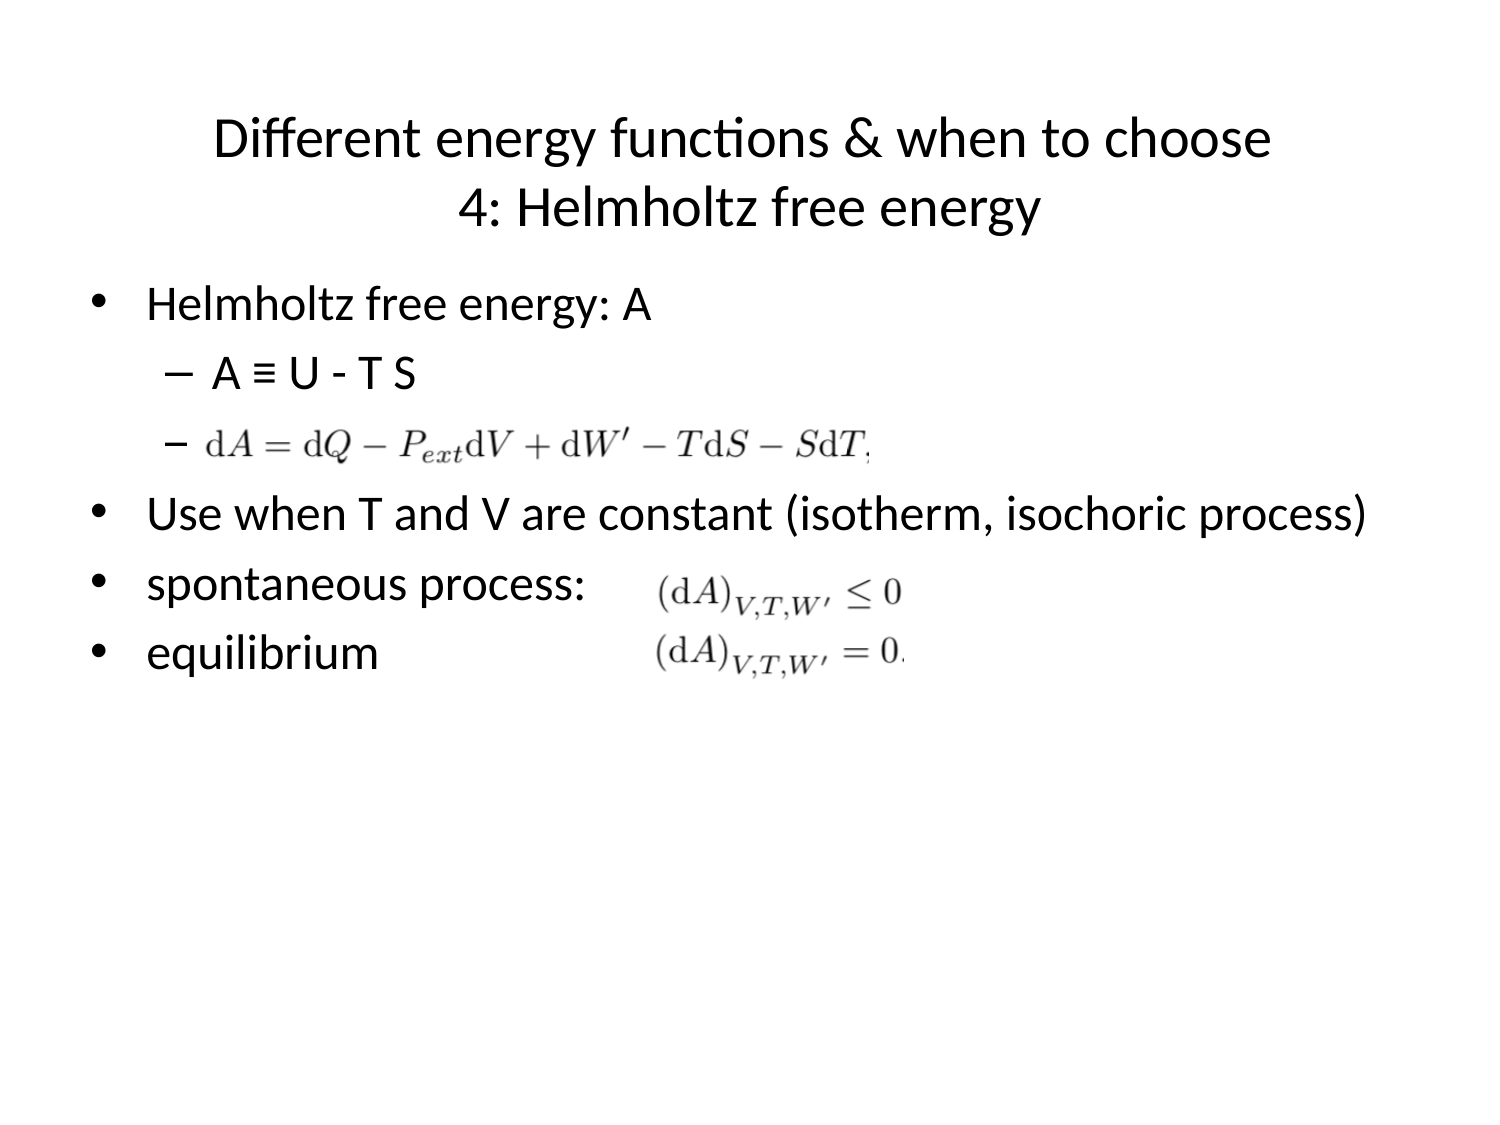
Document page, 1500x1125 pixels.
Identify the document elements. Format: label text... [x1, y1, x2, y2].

list Helmholtz free energy: A A ≡ U - T S Use when T and V are constant (isotherm, isochoric process) spontaneous process: equilibrium [75, 262, 1425, 1005]
picture [625, 562, 905, 708]
title Different energy functions & when to choose 4: Helmholtz free energy [75, 74, 1425, 262]
picture [187, 402, 869, 491]
